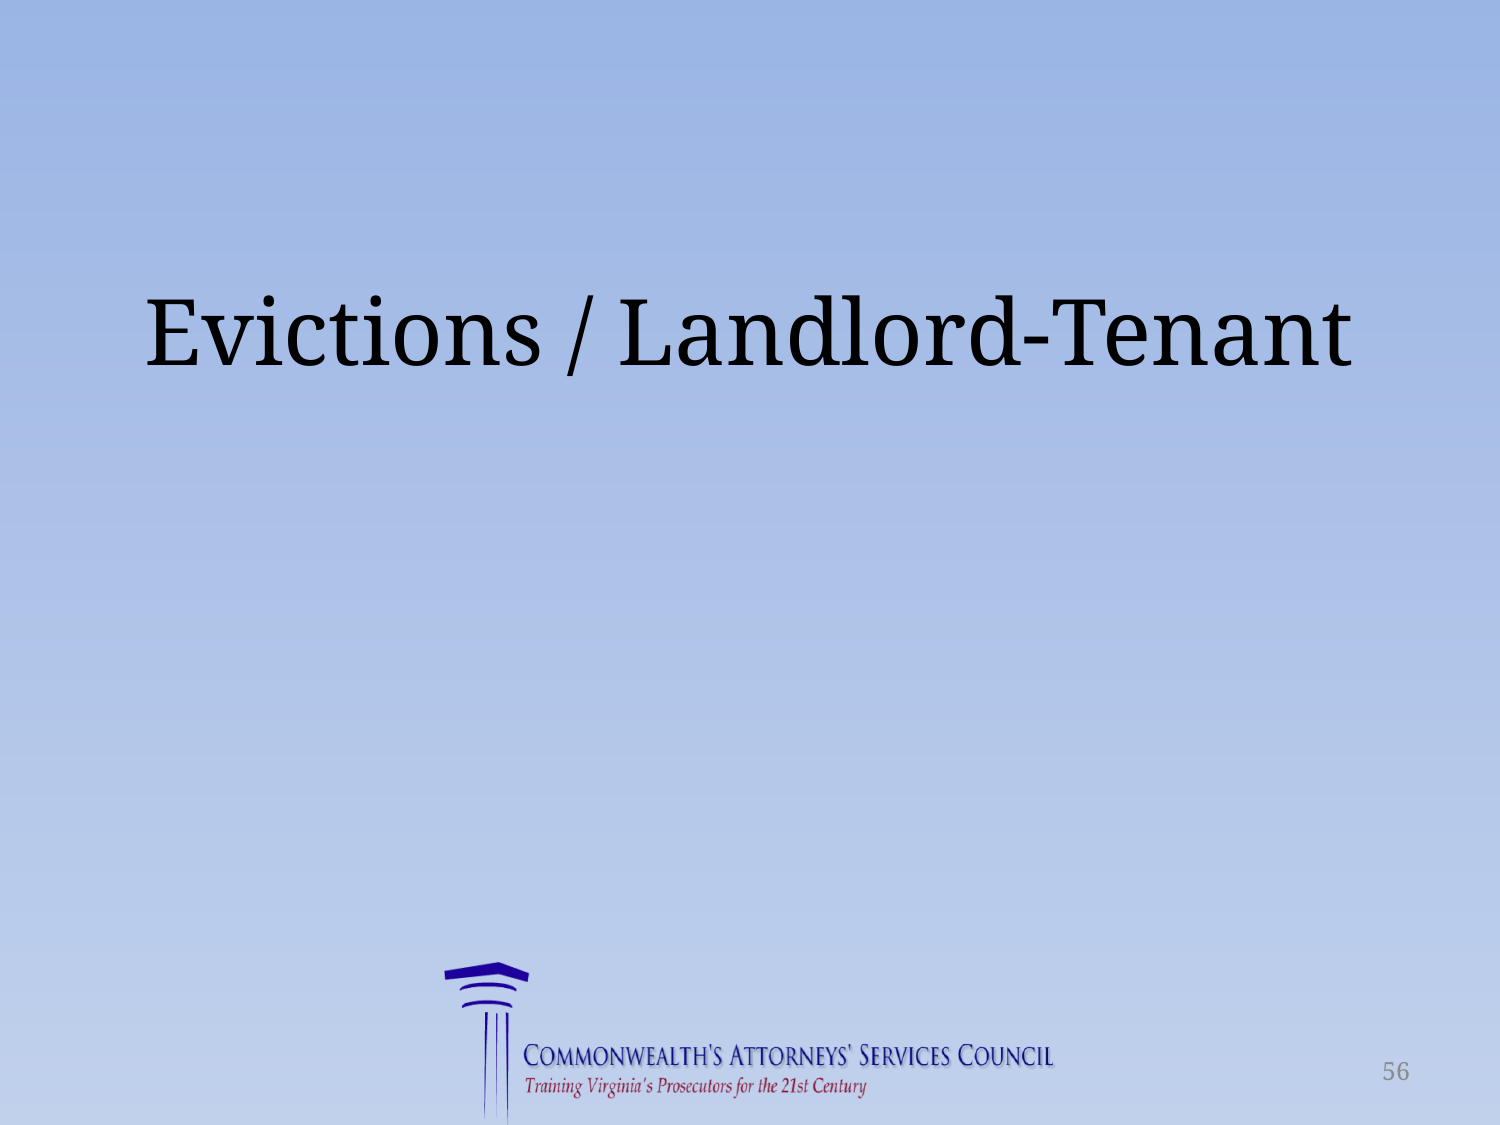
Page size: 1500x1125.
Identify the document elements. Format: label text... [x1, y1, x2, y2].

picture [444, 962, 1056, 1125]
title Evictions / Landlord-Tenant [75, 45, 1425, 613]
slide_number 56 [1074, 1042, 1425, 1103]
